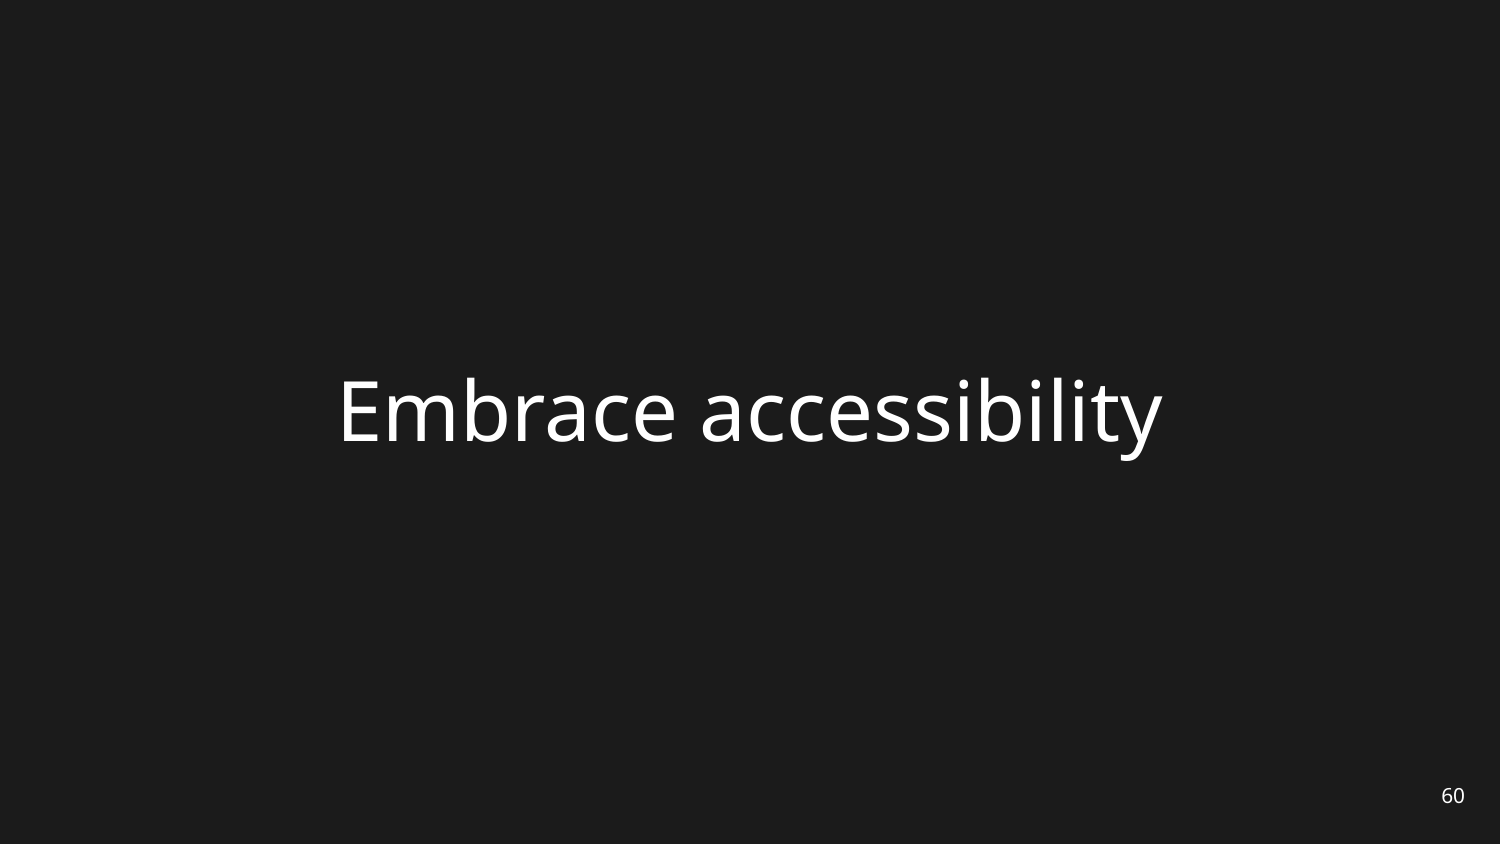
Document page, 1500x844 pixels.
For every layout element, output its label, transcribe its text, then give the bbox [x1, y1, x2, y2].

slide_number 60 [1389, 764, 1480, 830]
title Embrace accessibility [51, 72, 1449, 753]
